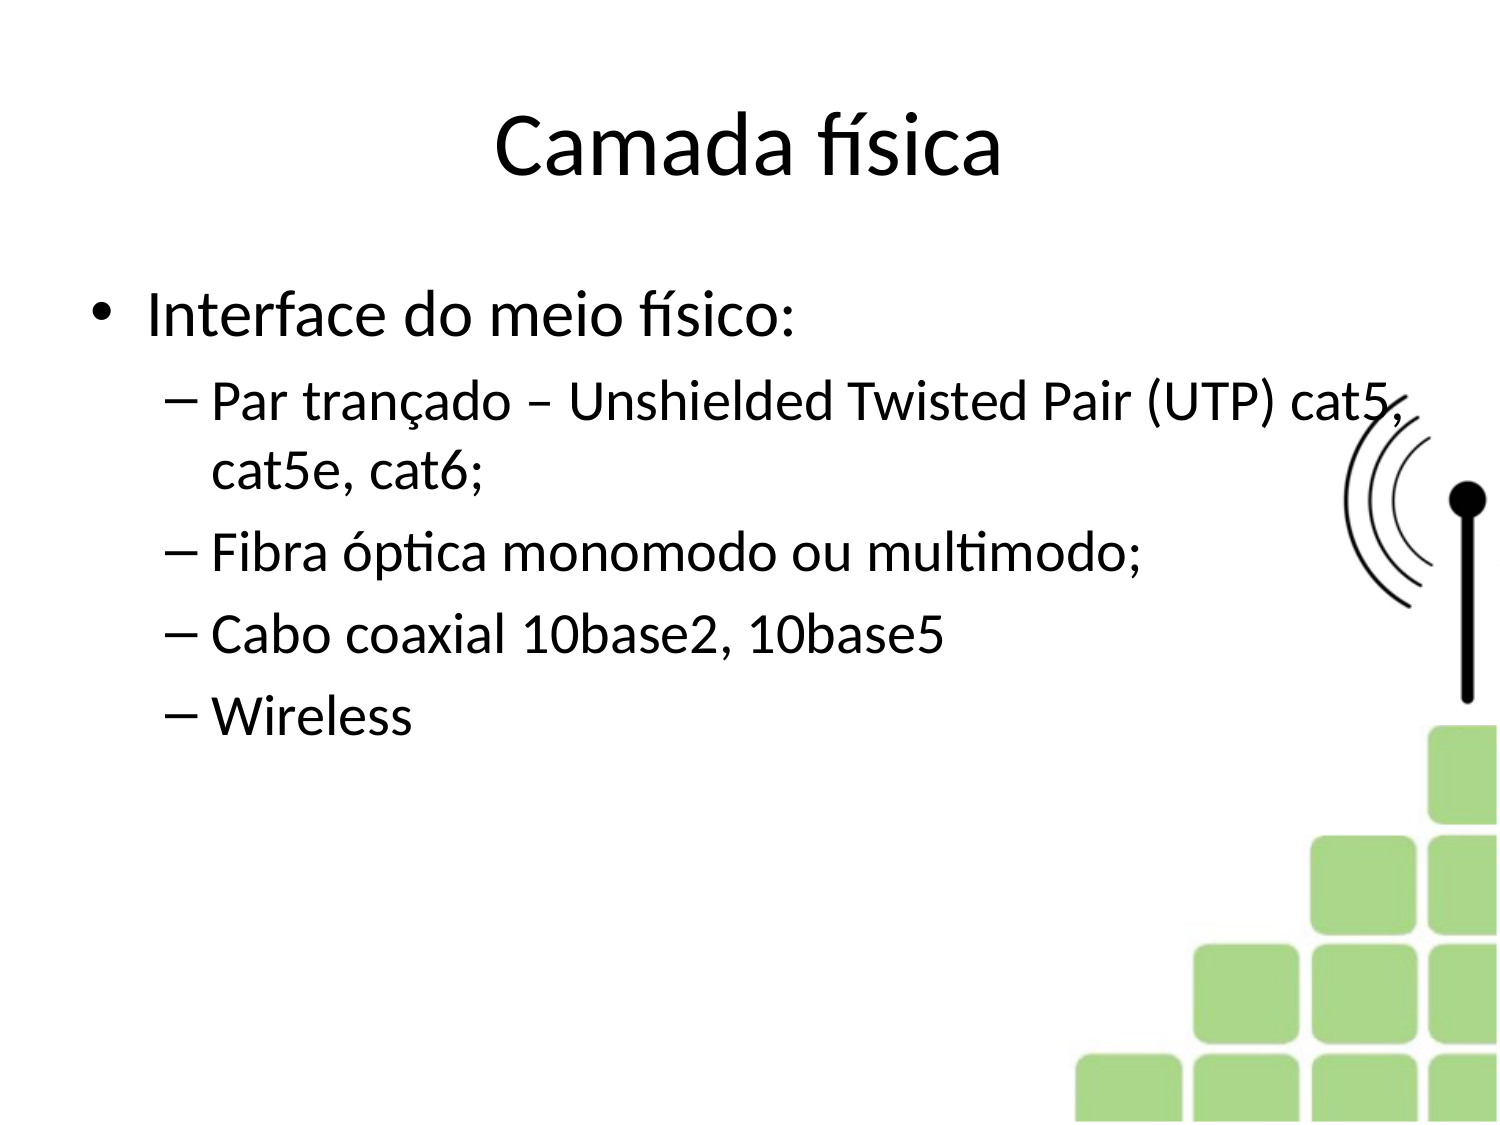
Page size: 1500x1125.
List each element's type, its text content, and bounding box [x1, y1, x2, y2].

title Camada física [75, 45, 1425, 233]
list Interface do meio físico: Par trançado – Unshielded Twisted Pair (UTP) cat5, cat5e, cat6; Fibra óptica monomodo ou multimodo; Cabo coaxial 10base2, 10base5 Wireless [75, 262, 1425, 1005]
picture [1007, 385, 1500, 1125]
